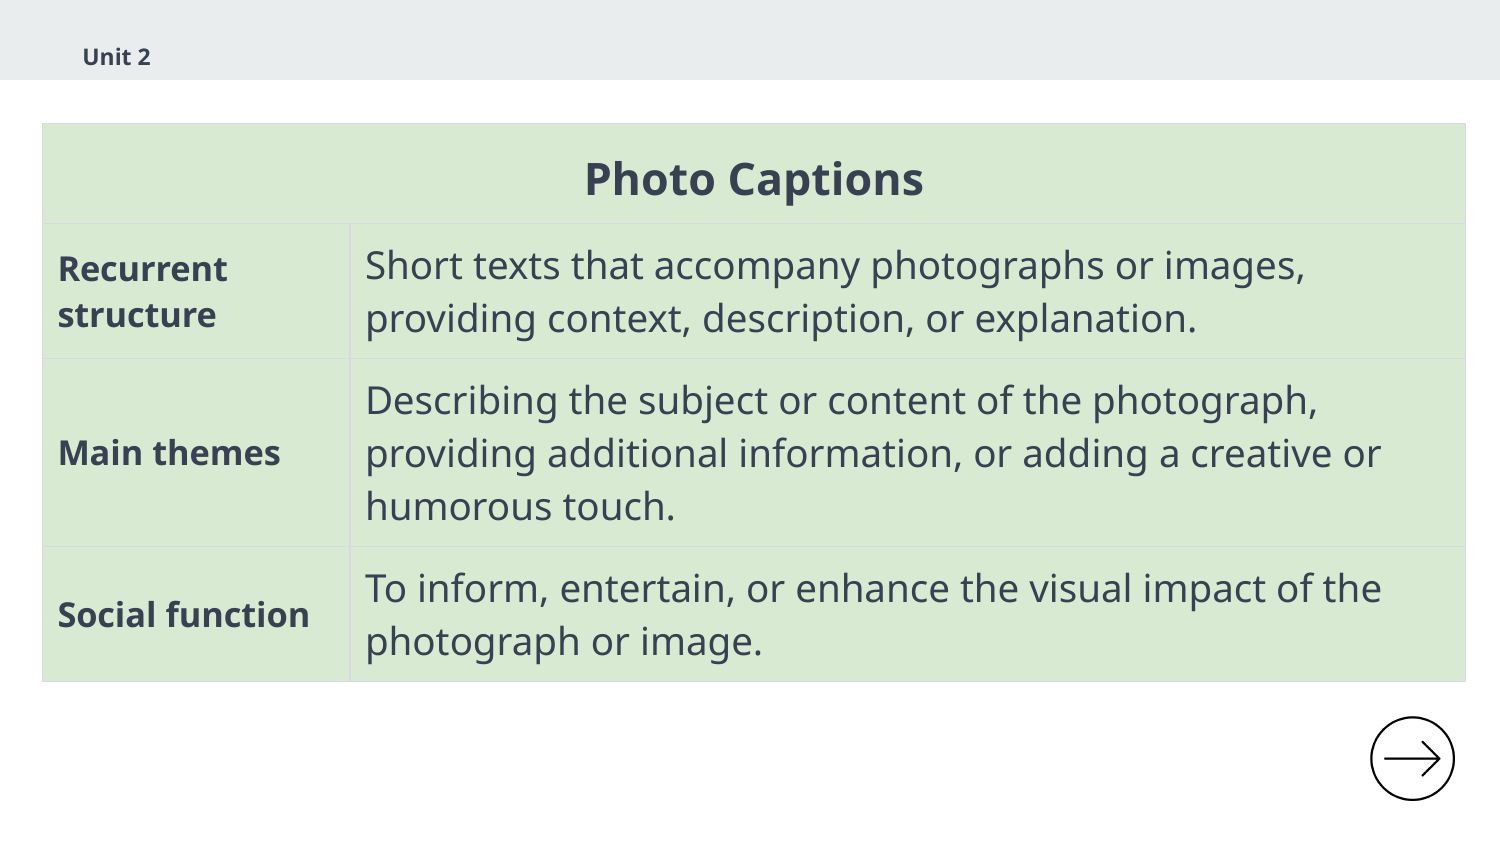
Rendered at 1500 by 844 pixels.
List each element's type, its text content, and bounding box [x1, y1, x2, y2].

table_cell Social function [43, 547, 349, 681]
text_box Unit 2 [67, 35, 166, 78]
table_cell Main themes [43, 359, 349, 546]
picture [1359, 705, 1466, 813]
table_cell Describing the subject or content of the photograph, providing additional information, or adding a creative or humorous touch. [351, 359, 1465, 546]
table_header Photo Captions [43, 124, 1465, 223]
table_cell Recurrent structure [43, 224, 349, 358]
table_cell To inform, entertain, or enhance the visual impact of the photograph or image. [351, 547, 1465, 681]
table_cell Short texts that accompany photographs or images, providing context, description, or explanation. [351, 224, 1465, 358]
